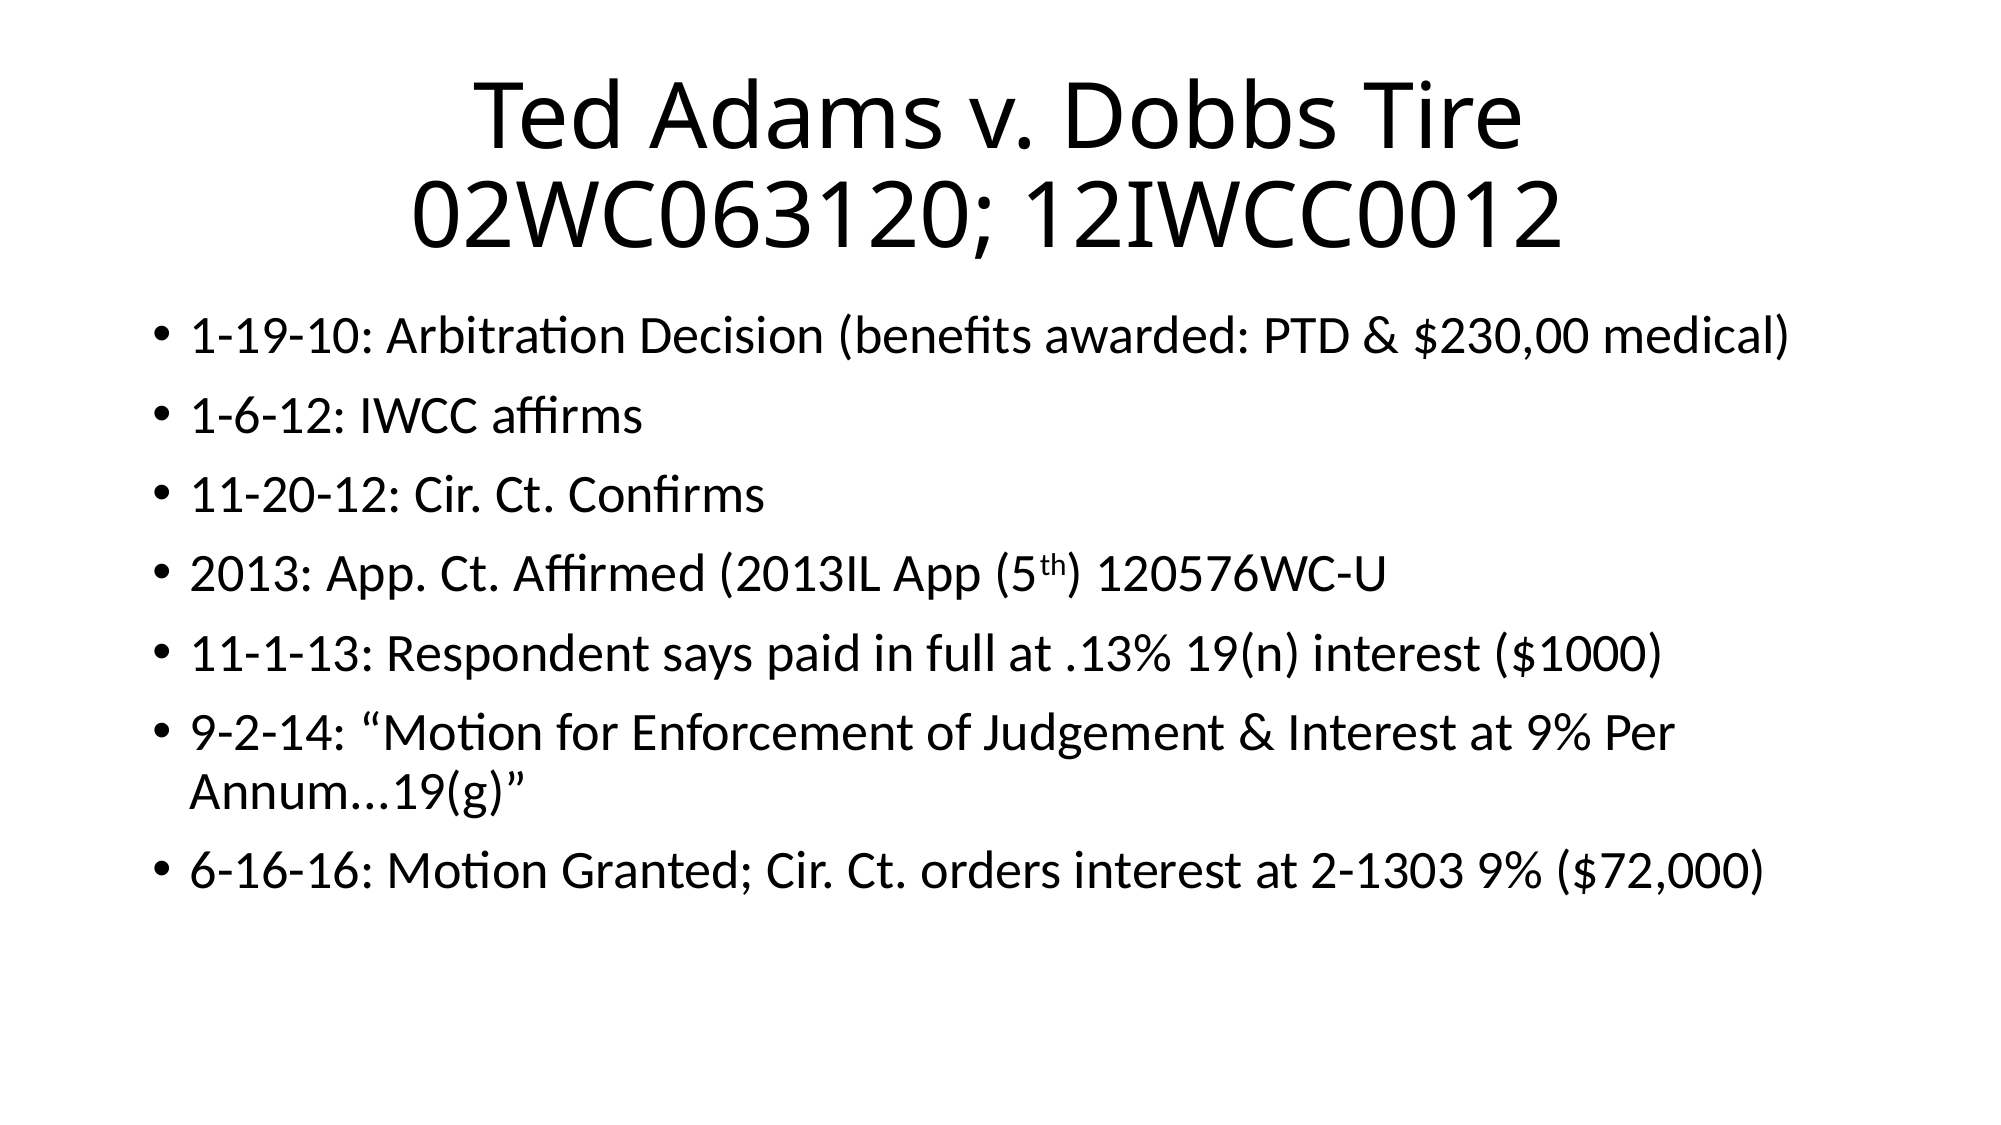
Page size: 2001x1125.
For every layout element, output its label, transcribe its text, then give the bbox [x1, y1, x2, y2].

list 1-19-10: Arbitration Decision (benefits awarded: PTD & $230,00 medical) 1-6-12: IWCC affirms 11-20-12: Cir. Ct. Confirms 2013: App. Ct. Affirmed (2013IL App (5th) 120576WC-U 11-1-13: Respondent says paid in full at .13% 19(n) interest ($1000) 9-2-14: “Motion for Enforcement of Judgement & Interest at 9% Per Annum...19(g)” 6-16-16: Motion Granted; Cir. Ct. orders interest at 2-1303 9% ($72,000) [137, 299, 1863, 1014]
title Ted Adams v. Dobbs Tire 02WC063120; 12IWCC0012 [137, 59, 1863, 278]
